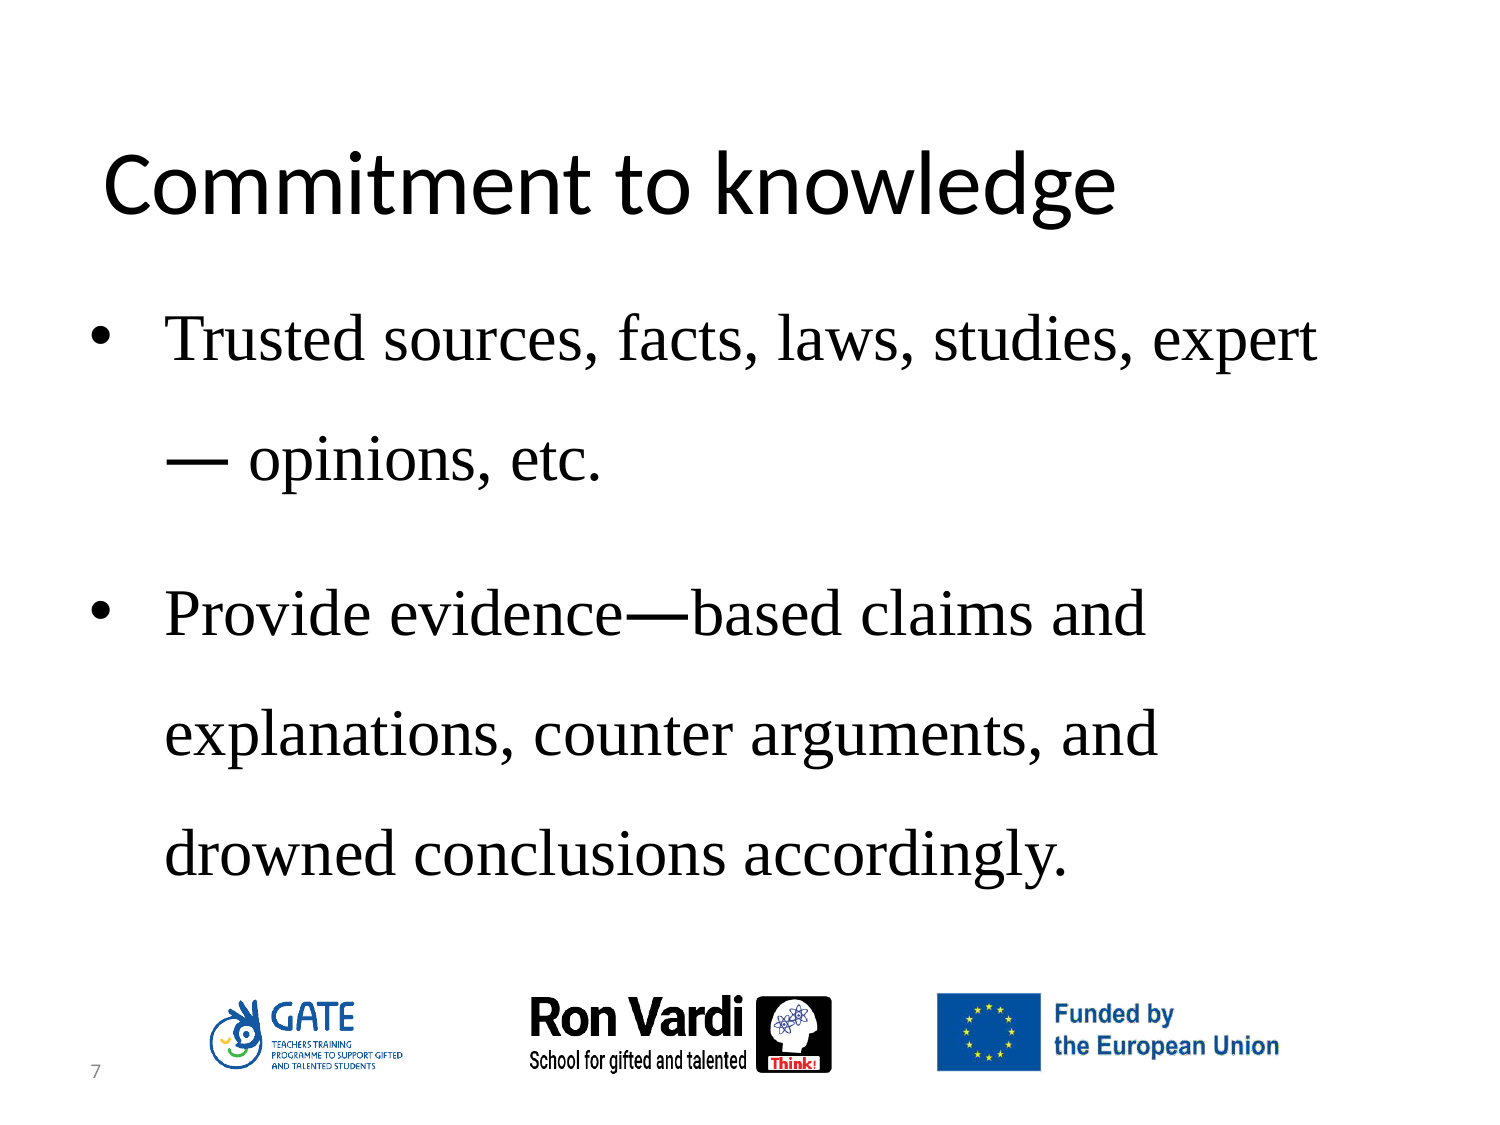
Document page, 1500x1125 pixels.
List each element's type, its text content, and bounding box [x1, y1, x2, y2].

picture [198, 988, 411, 1083]
text_box 7 [88, 1062, 101, 1083]
text_box Trusted sources, facts, laws, studies, expert— opinions, etc. Provide evidence—based claims and explanations, counter arguments, and drowned conclusions accordingly. [87, 251, 1405, 889]
picture [526, 989, 832, 1078]
picture [931, 988, 1306, 1076]
title Commitment to knowledge [103, 65, 1397, 251]
